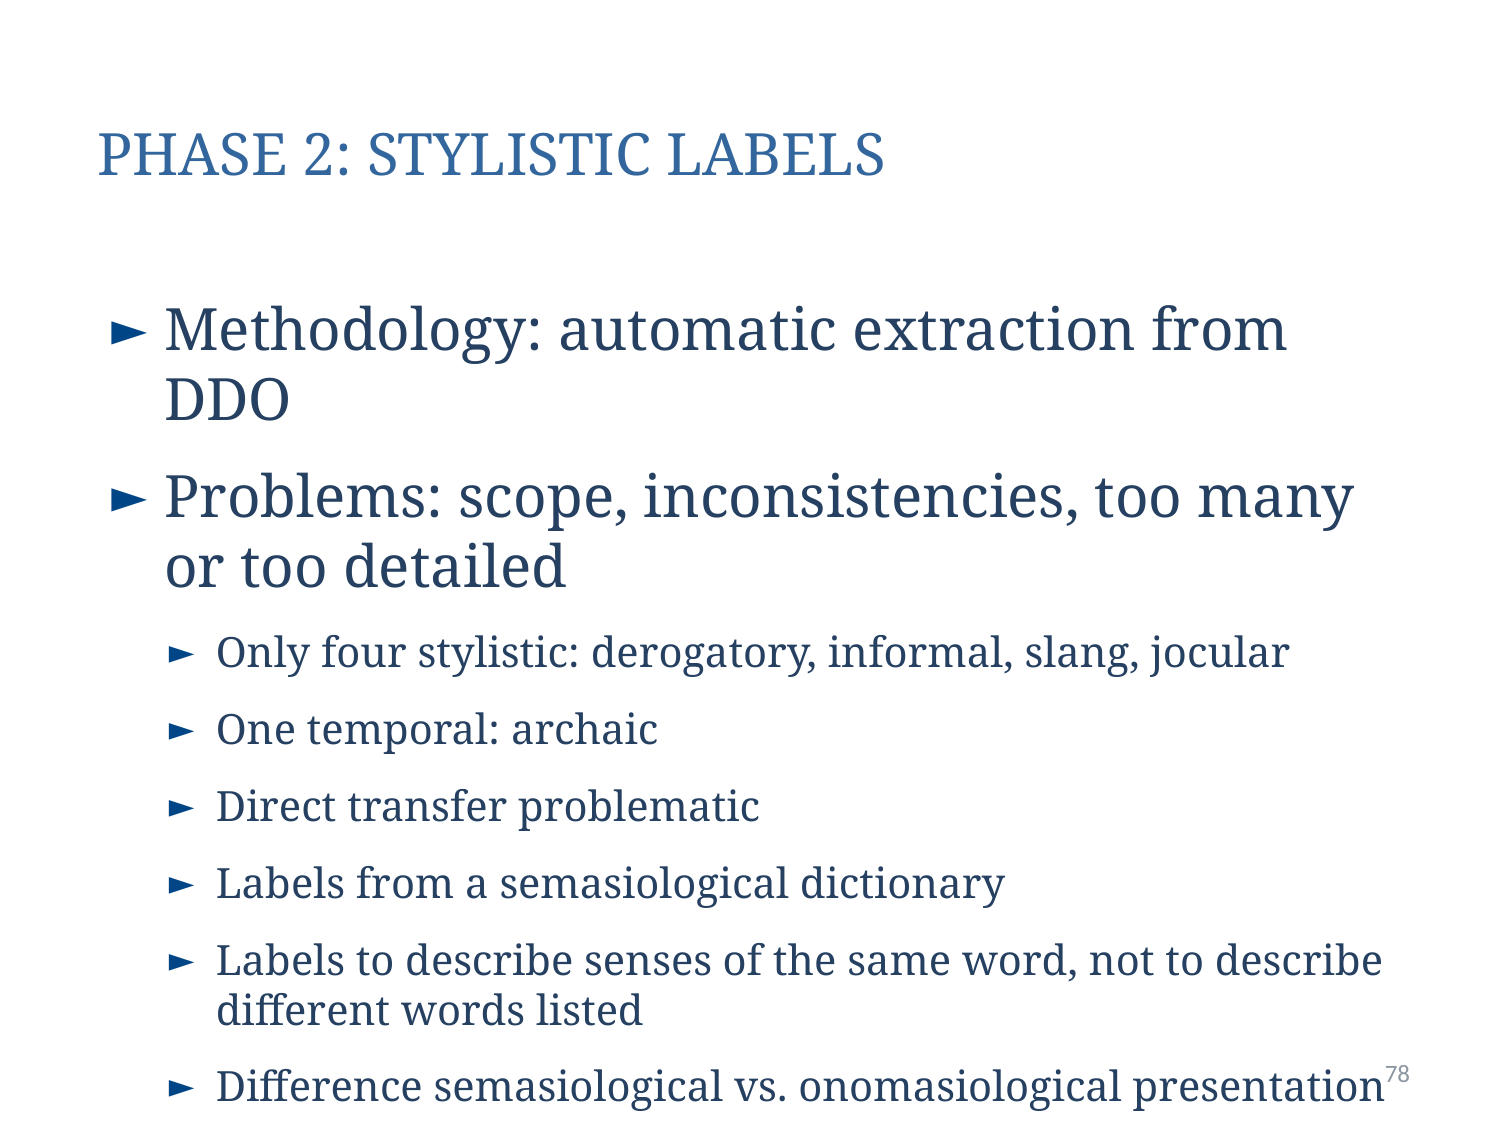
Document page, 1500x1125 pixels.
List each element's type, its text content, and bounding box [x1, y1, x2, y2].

text_box 78 [1074, 1042, 1425, 1103]
text_box PHASE 2: STYLISTIC LABELS [82, 67, 1433, 238]
text_box Methodology: automatic extraction from DDO Problems: scope, inconsistencies, too many or too detailed Only four stylistic: derogatory, informal, slang, jocular One temporal: archaic Direct transfer problematic Labels from a semasiological dictionary Labels to describe senses of the same word, not to describe different words listed Difference semasiological vs. onomasiological presentation [79, 285, 1430, 1028]
